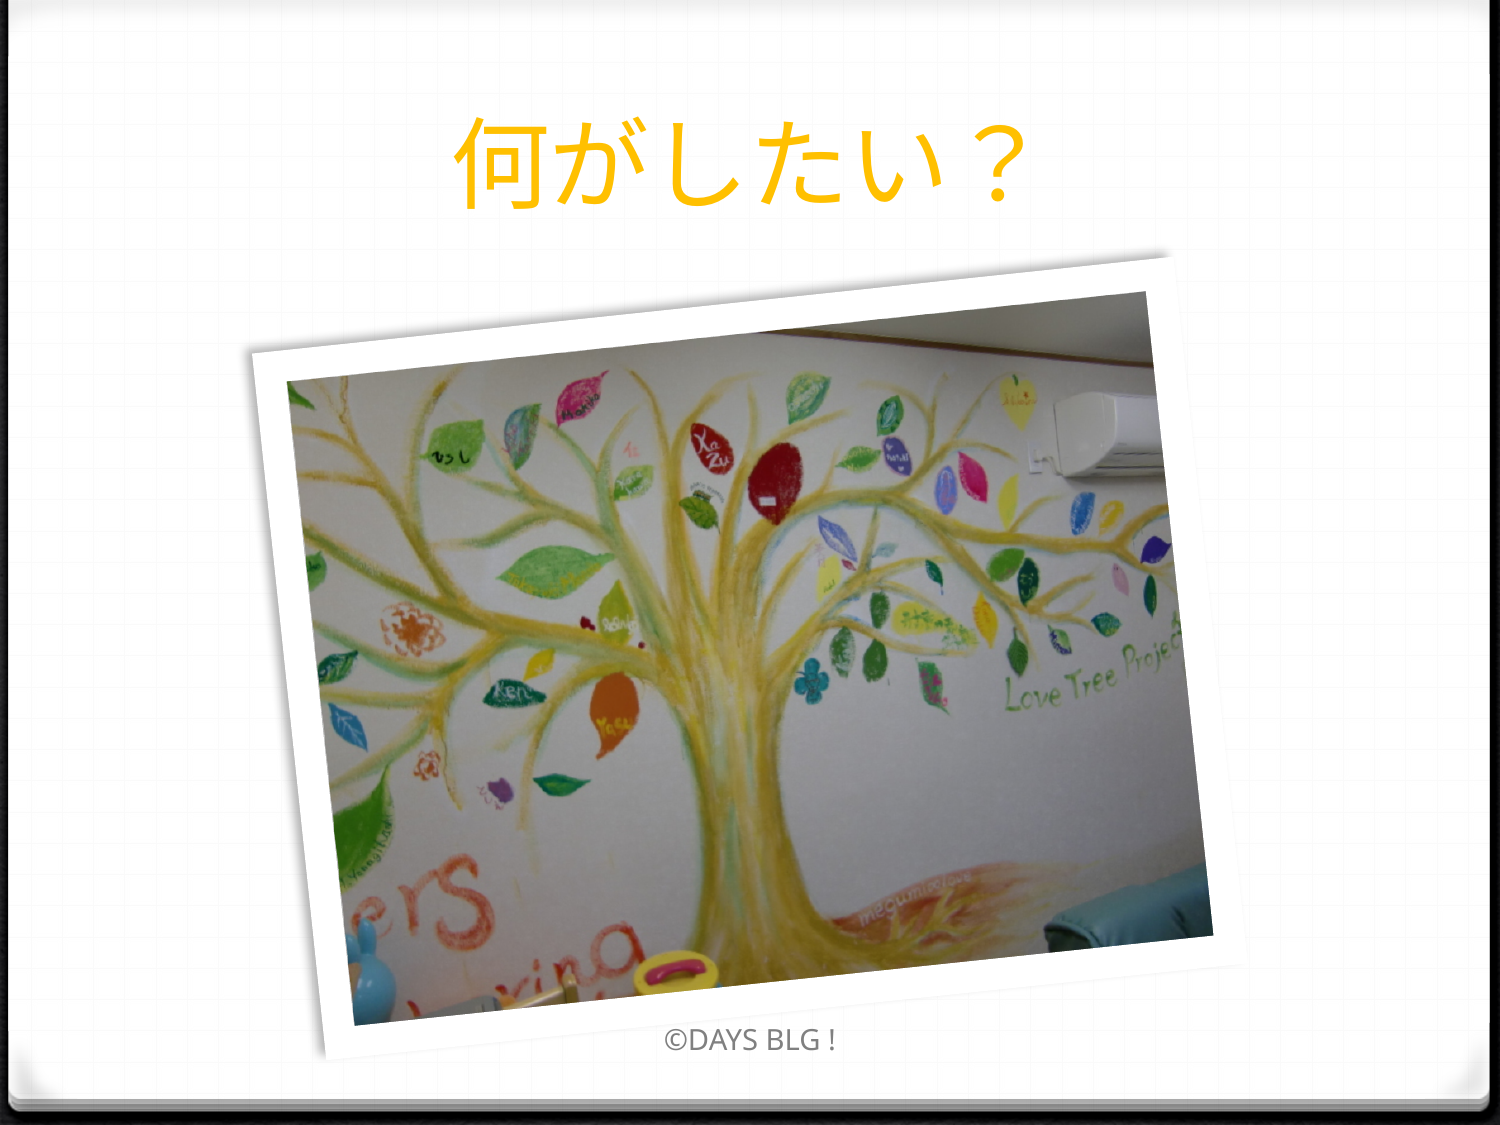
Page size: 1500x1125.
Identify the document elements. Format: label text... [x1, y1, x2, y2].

footer ©DAYS BLG ! [512, 1008, 988, 1069]
title 何がしたい？ [90, 42, 1410, 280]
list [317, 334, 1183, 983]
picture [0, 0, 1500, 1125]
